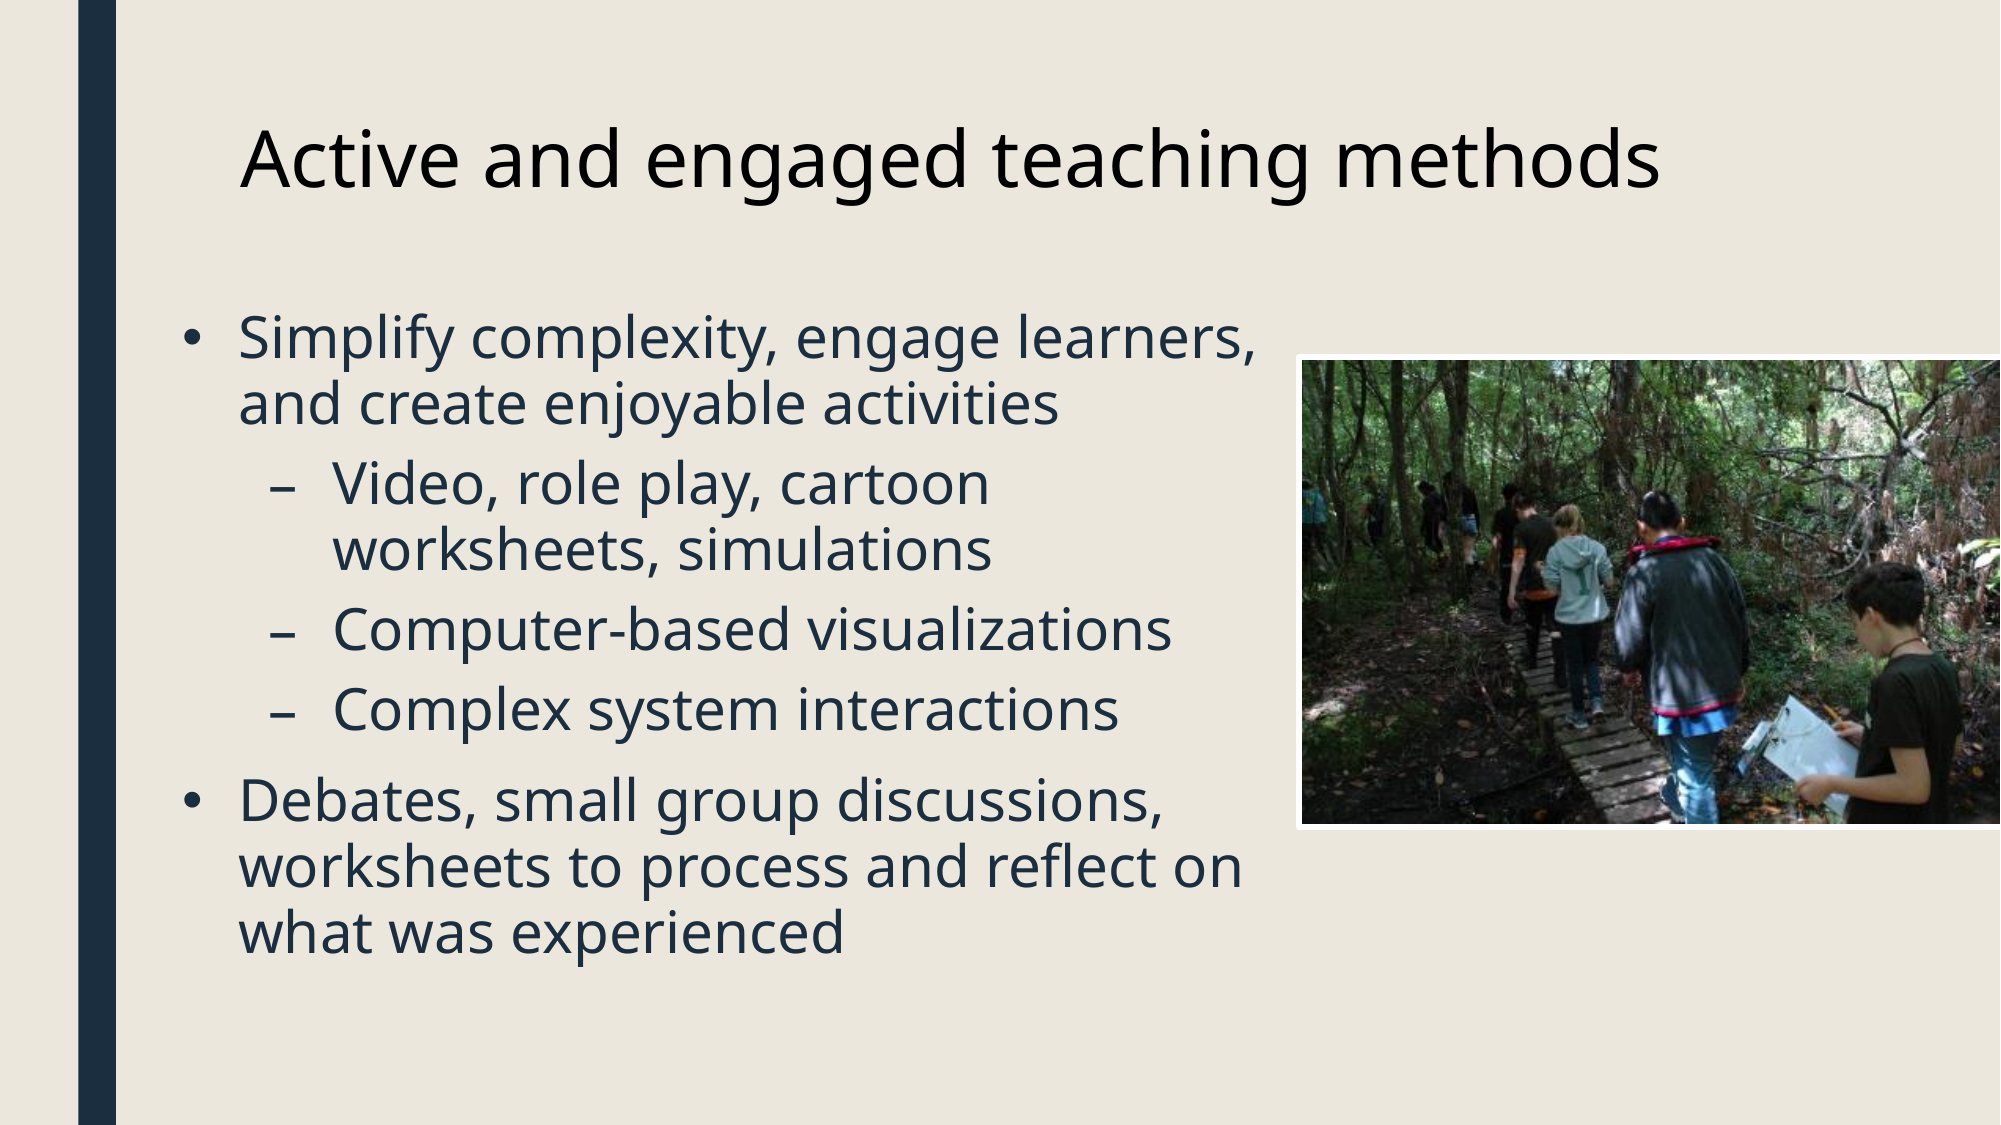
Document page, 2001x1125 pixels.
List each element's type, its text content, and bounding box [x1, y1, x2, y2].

picture [1302, 360, 2000, 825]
list Simplify complexity, engage learners, and create enjoyable activities Video, role play, cartoon worksheets, simulations Computer-based visualizations Complex system interactions Debates, small group discussions, worksheets to process and reflect on what was experienced [167, 298, 1303, 886]
title Active and engaged teaching methods [225, 112, 1800, 354]
